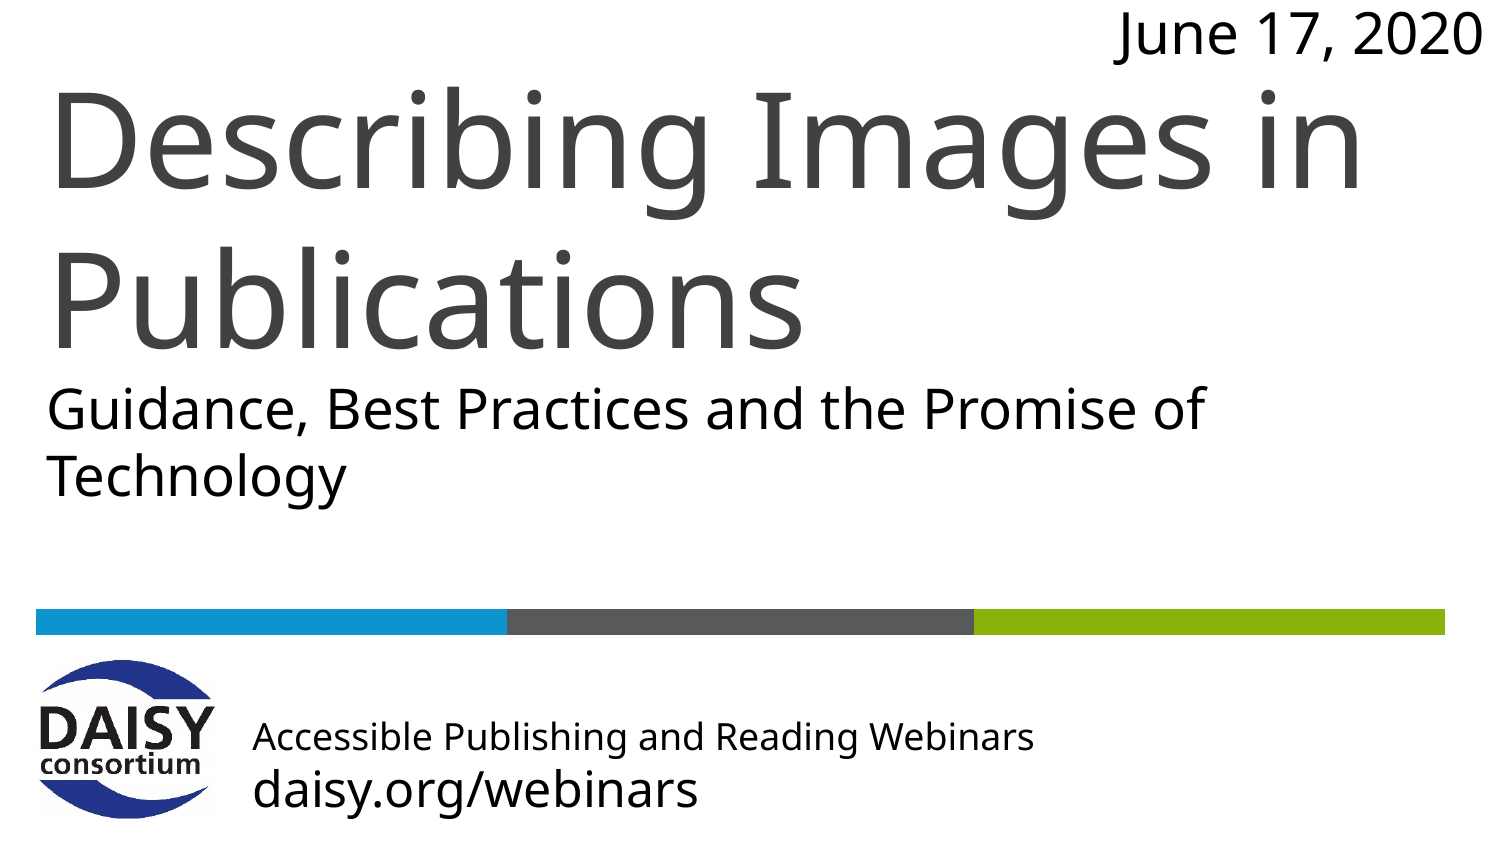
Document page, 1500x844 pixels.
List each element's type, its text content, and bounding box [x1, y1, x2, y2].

text_box June 17, 2020 [834, 0, 1500, 74]
text_box Guidance, Best Practices and the Promise of Technology [31, 365, 1500, 586]
picture [37, 659, 217, 819]
text_box Accessible Publishing and Reading Webinars daisy.org/webinars [237, 705, 1450, 825]
title Describing Images in Publications [31, 166, 1493, 365]
